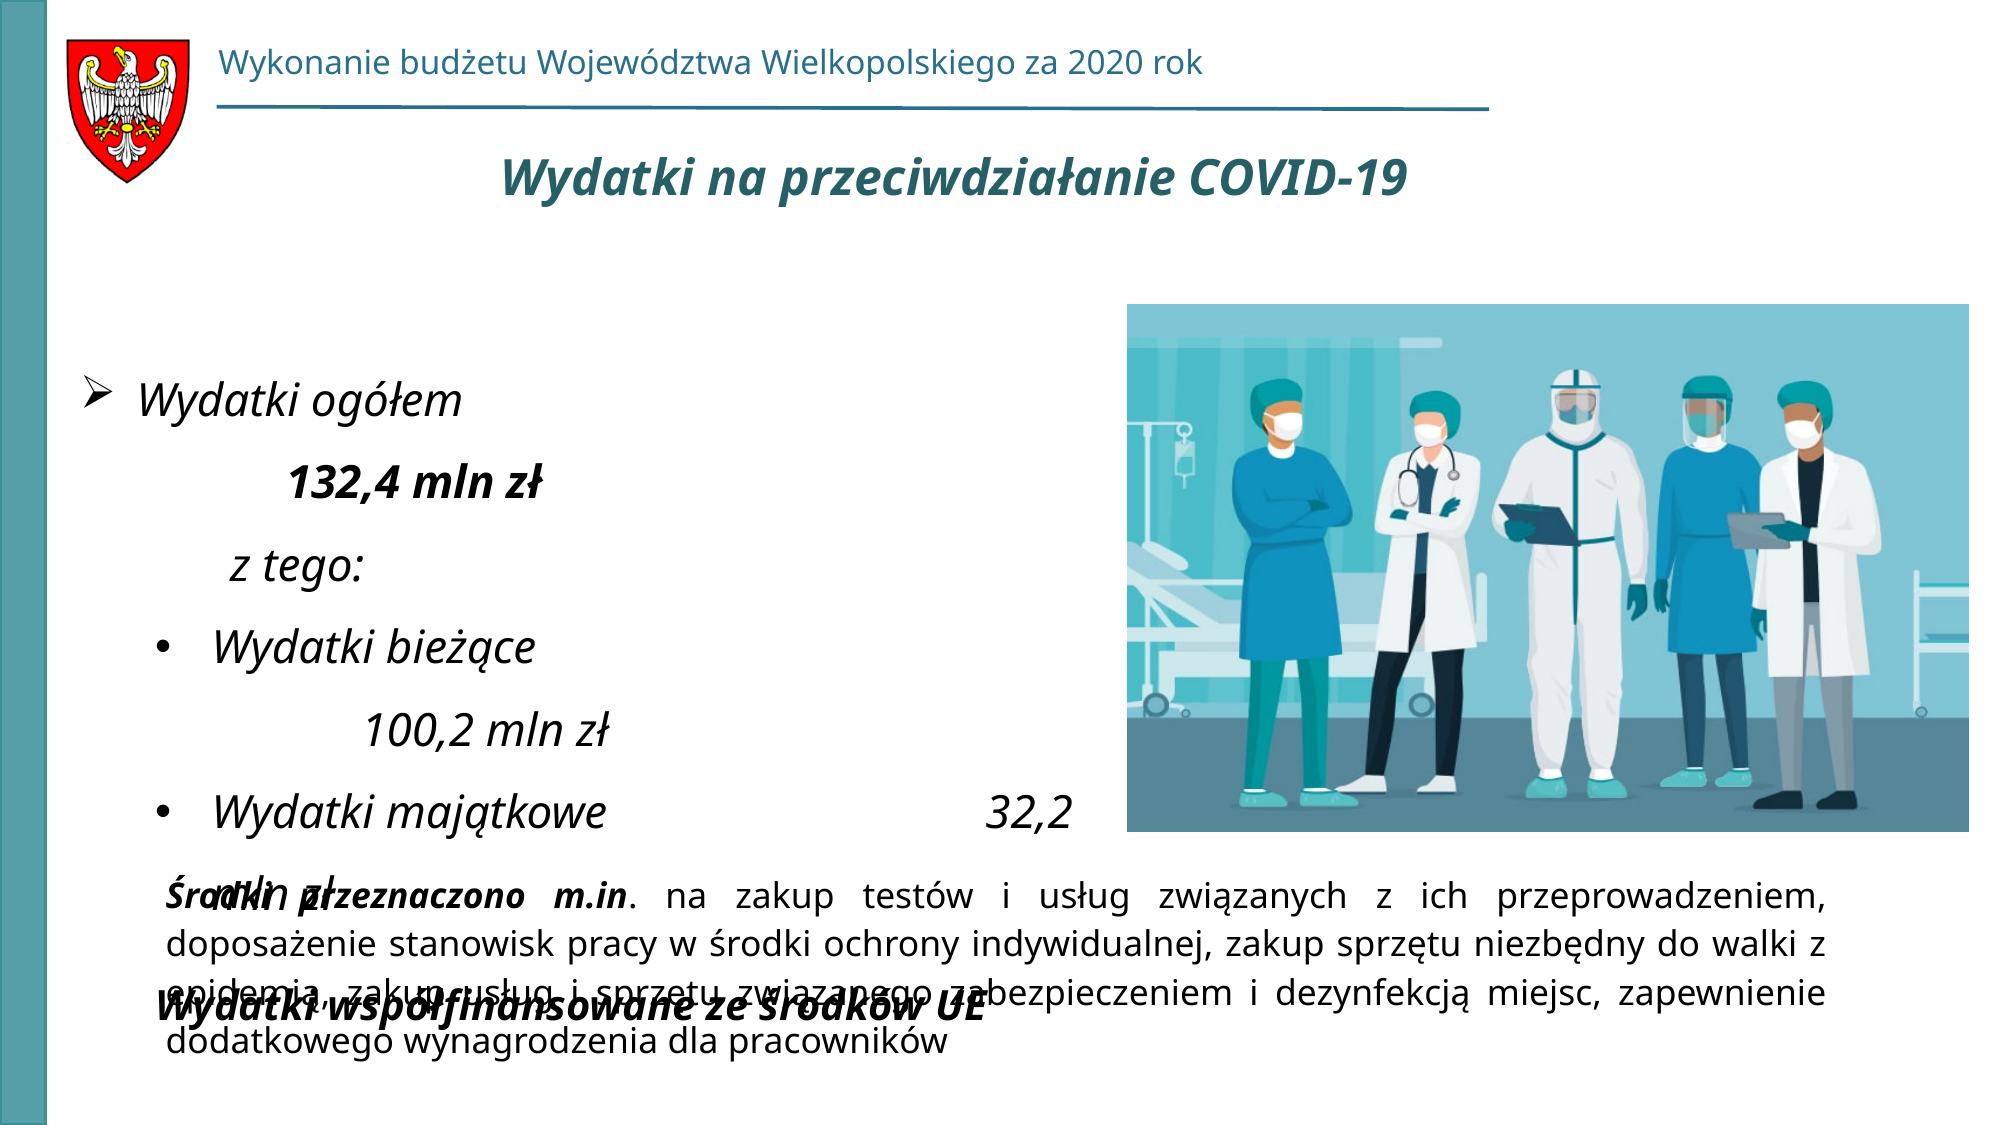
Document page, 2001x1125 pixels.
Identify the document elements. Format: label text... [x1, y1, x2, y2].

text_box Środki przeznaczono m.in. na zakup testów i usług związanych z ich przeprowadzeniem, doposażenie stanowisk pracy w środki ochrony indywidualnej, zakup sprzętu niezbędny do walki z epidemią, zakup usług i sprzętu związanego zabezpieczeniem i dezynfekcją miejsc, zapewnienie dodatkowego wynagrodzenia dla pracowników [150, 859, 1843, 1068]
text_box Wydatki na przeciwdziałanie COVID-19 [209, 137, 1713, 213]
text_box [216, 106, 1490, 110]
picture [1127, 304, 1969, 833]
text_box [0, 0, 47, 1125]
text_box Wykonanie budżetu Województwa Wielkopolskiego za 2020 rok [203, 34, 1692, 89]
picture [64, 38, 190, 184]
text_box Wydatki ogółem 132,4 mln zł z tego: Wydatki bieżące 100,2 mln zł Wydatki majątkowe 32,2 mln zł Wydatki współfinansowane ze środków UE [65, 335, 1114, 1037]
